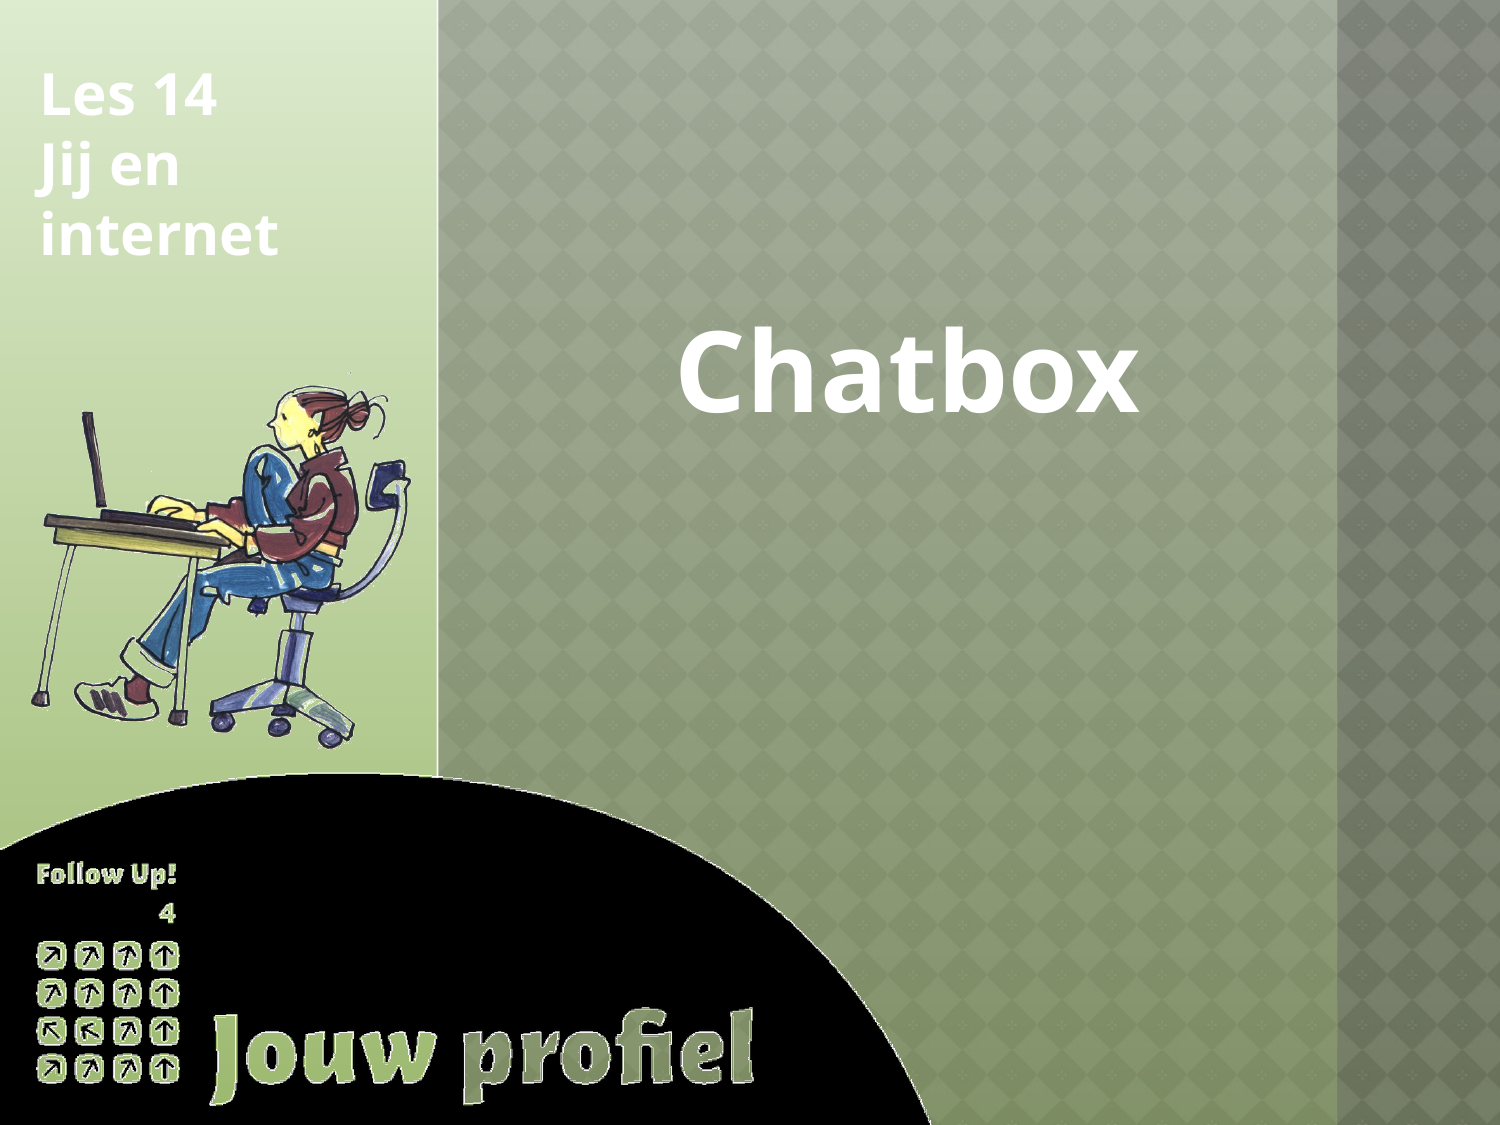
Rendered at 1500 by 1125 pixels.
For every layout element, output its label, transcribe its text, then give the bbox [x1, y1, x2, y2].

text_box Les 14 Jij en internet [24, 50, 388, 275]
subtitle Chatbox [667, 299, 1251, 601]
picture [0, 760, 952, 1125]
picture [28, 361, 456, 752]
